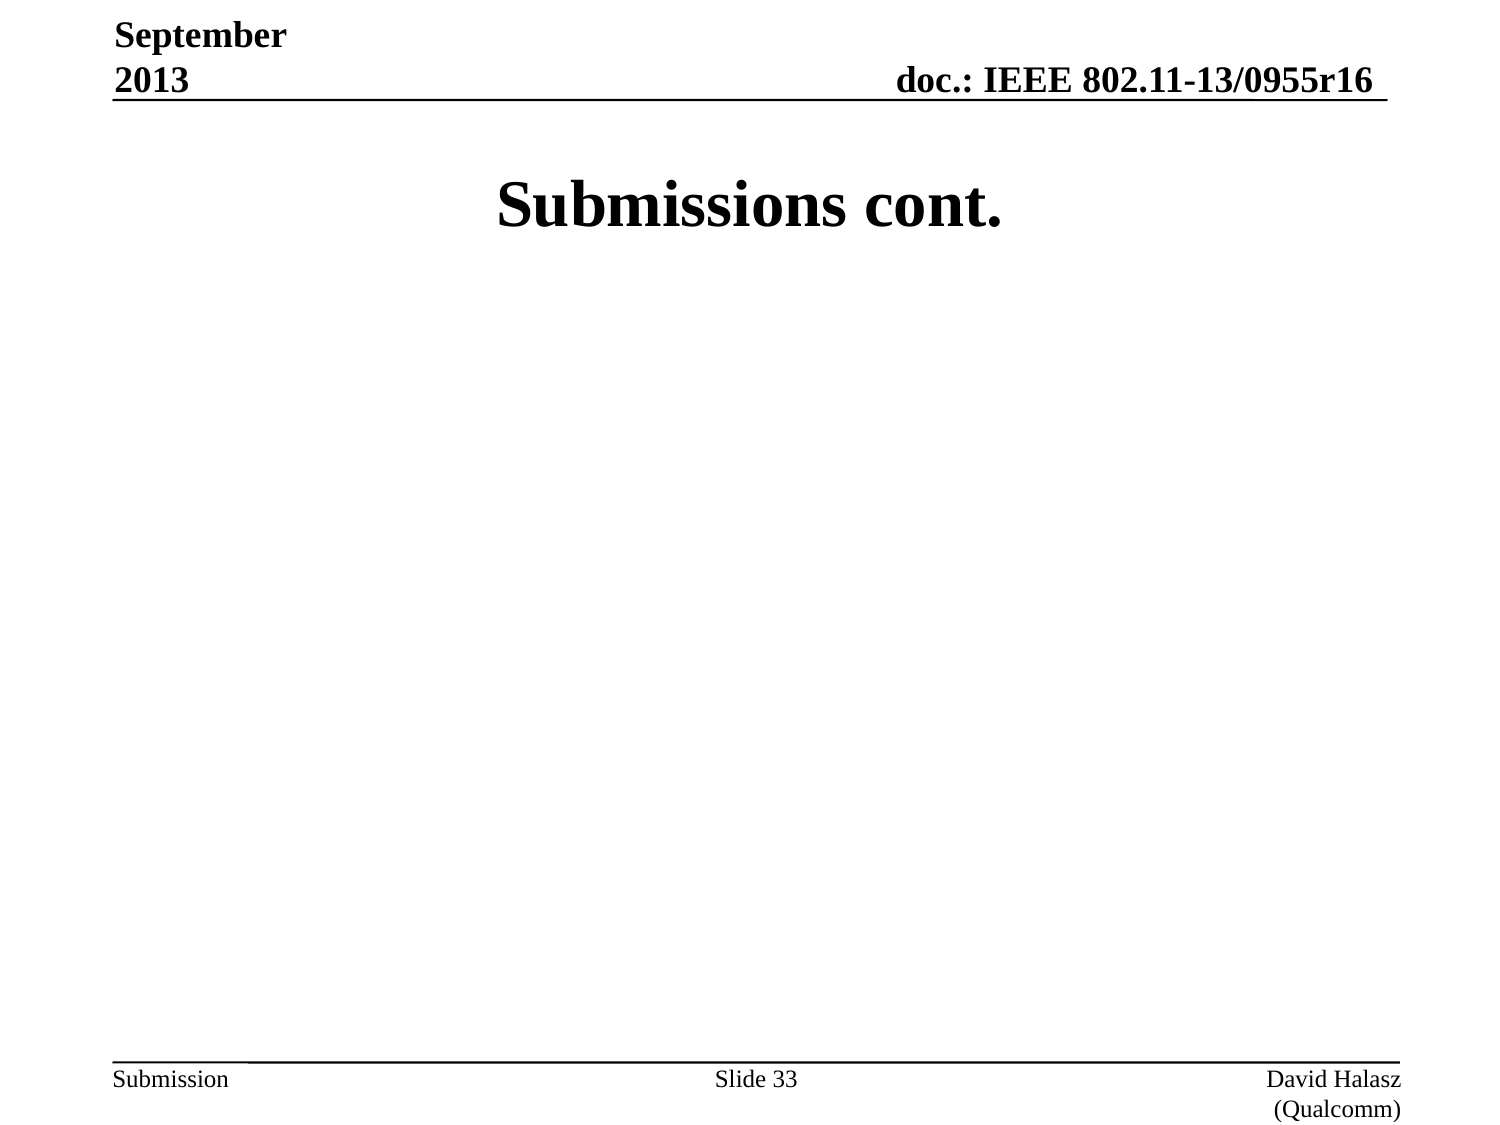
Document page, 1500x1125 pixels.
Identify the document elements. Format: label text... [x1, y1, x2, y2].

footer David Halasz (Qualcomm) [1264, 1061, 1402, 1093]
slide_number Slide 33 [712, 1061, 800, 1093]
title Submissions cont. [112, 112, 1388, 288]
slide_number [114, 54, 333, 101]
